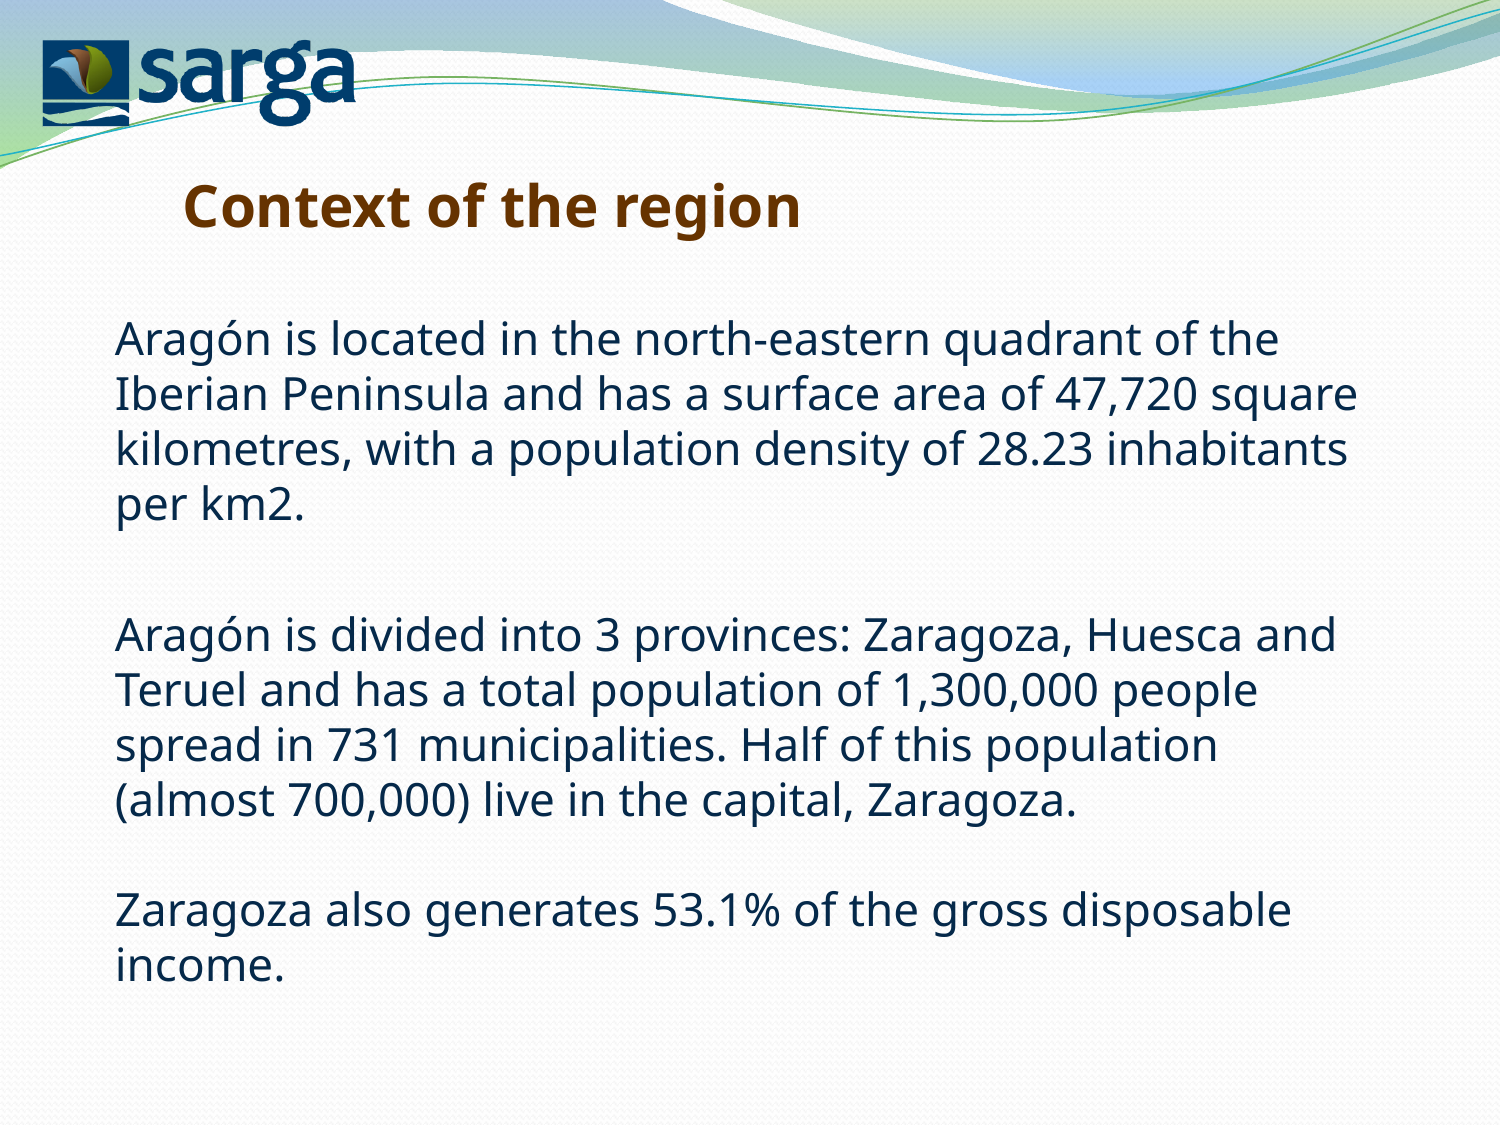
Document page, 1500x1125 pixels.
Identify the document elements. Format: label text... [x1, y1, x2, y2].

text_box Context of the region [182, 161, 1211, 239]
picture [0, 0, 399, 166]
text_box Aragón is located in the north-eastern quadrant of the Iberian Peninsula and has a surface area of 47,720 square kilometres, with a population density of 28.23 inhabitants per km2. [100, 302, 1436, 538]
text_box Aragón is divided into 3 provinces: Zaragoza, Huesca and Teruel and has a total population of 1,300,000 people spread in 731 municipalities. Half of this population (almost 700,000) live in the capital, Zaragoza. Zaragoza also generates 53.1% of the gross disposable income. [100, 597, 1400, 998]
